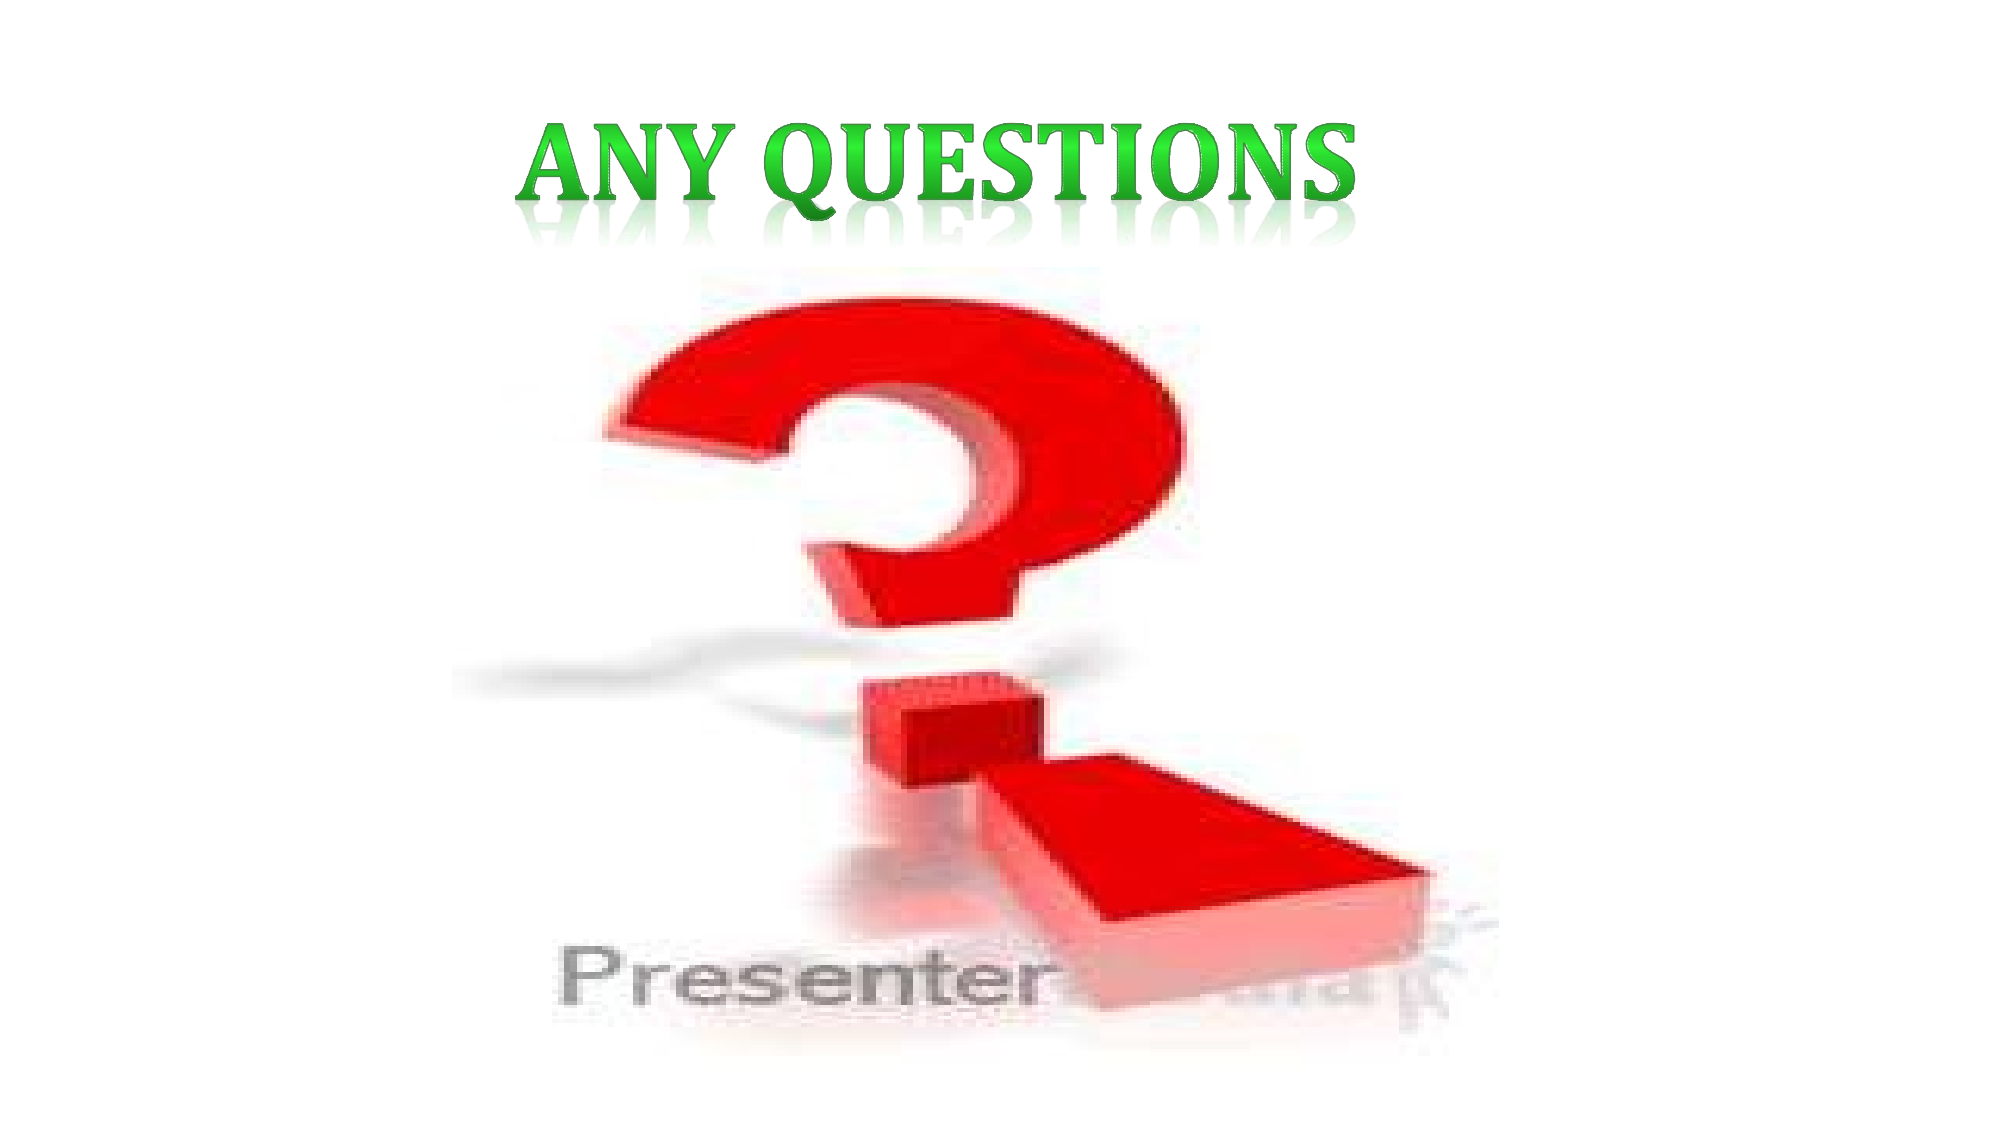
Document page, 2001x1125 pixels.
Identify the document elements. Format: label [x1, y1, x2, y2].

text_box [1305, 123, 1355, 201]
text_box [594, 124, 662, 200]
text_box [982, 123, 1032, 201]
text_box [514, 199, 1356, 250]
text_box [764, 123, 836, 221]
text_box [805, 123, 1355, 221]
text_box [1151, 123, 1219, 201]
text_box [1229, 124, 1296, 200]
text_box [667, 124, 735, 200]
text_box [303, 267, 1674, 1071]
text_box [841, 124, 910, 201]
text_box [515, 123, 813, 221]
text_box [1038, 124, 1103, 200]
text_box [515, 124, 589, 200]
text_box [918, 124, 974, 200]
text_box [1111, 124, 1141, 200]
